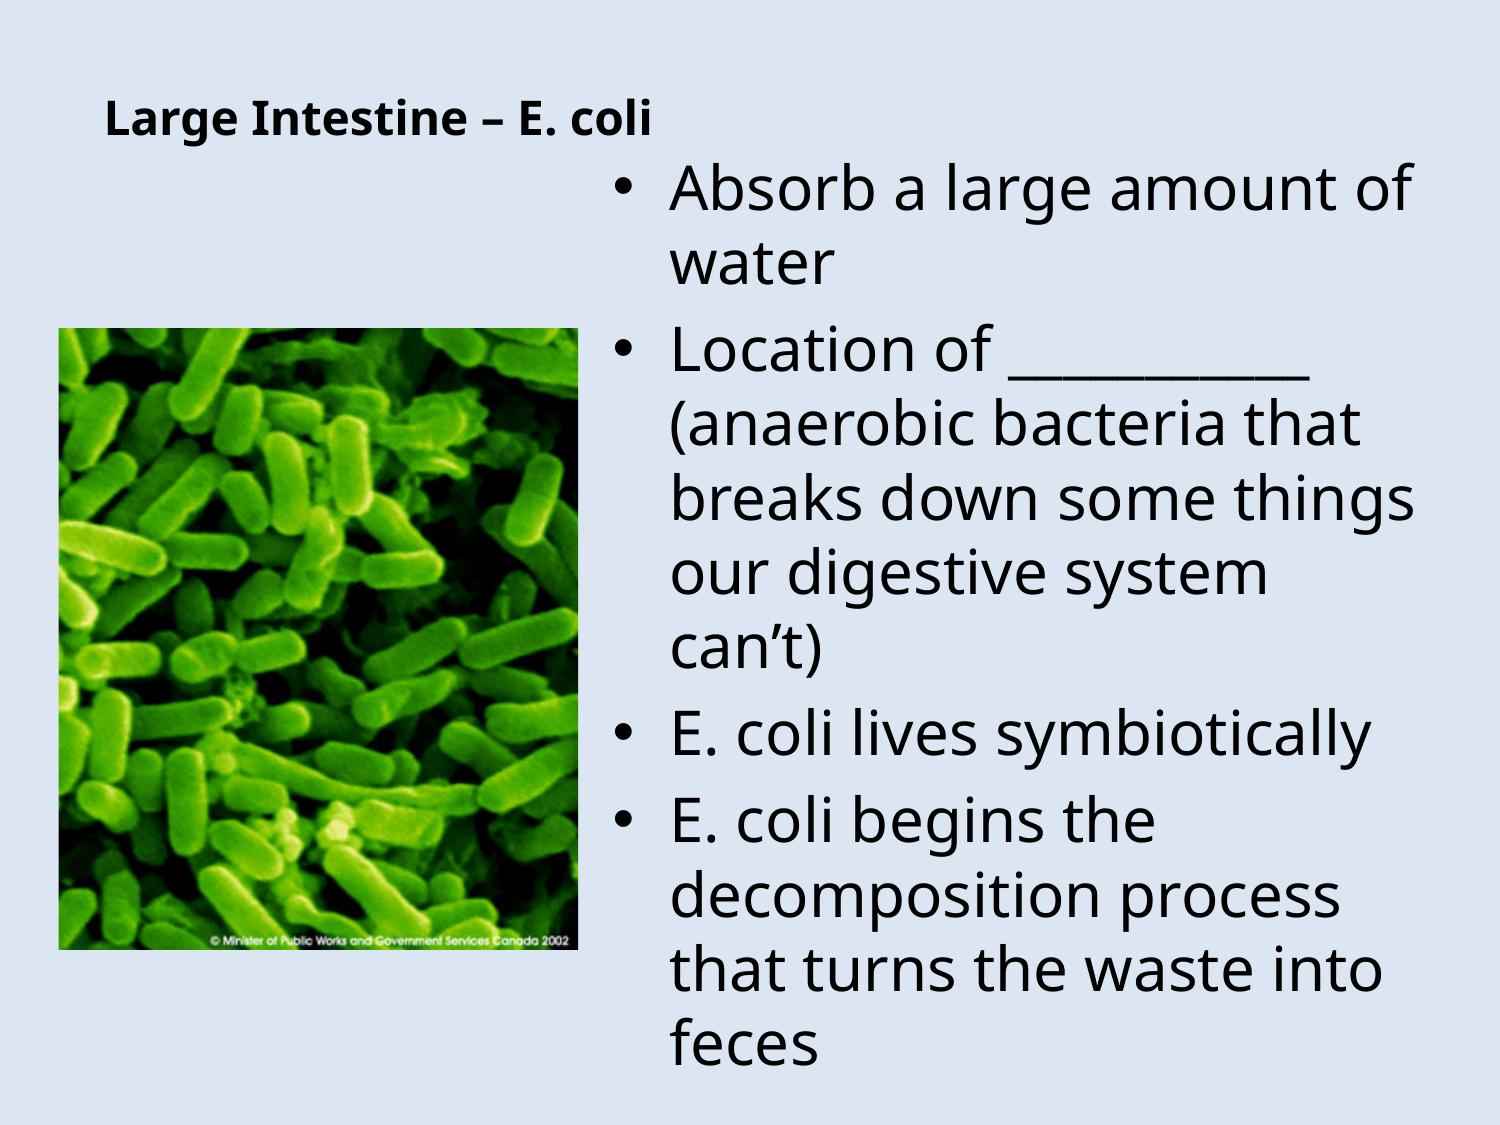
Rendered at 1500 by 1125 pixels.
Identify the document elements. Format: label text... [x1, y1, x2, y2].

list Absorb a large amount of water Location of ___________ (anaerobic bacteria that breaks down some things our digestive system can’t) E. coli lives symbiotically E. coli begins the decomposition process that turns the waste into feces [597, 140, 1437, 1101]
title Large Intestine – E. coli [88, 42, 764, 153]
picture [58, 327, 579, 951]
